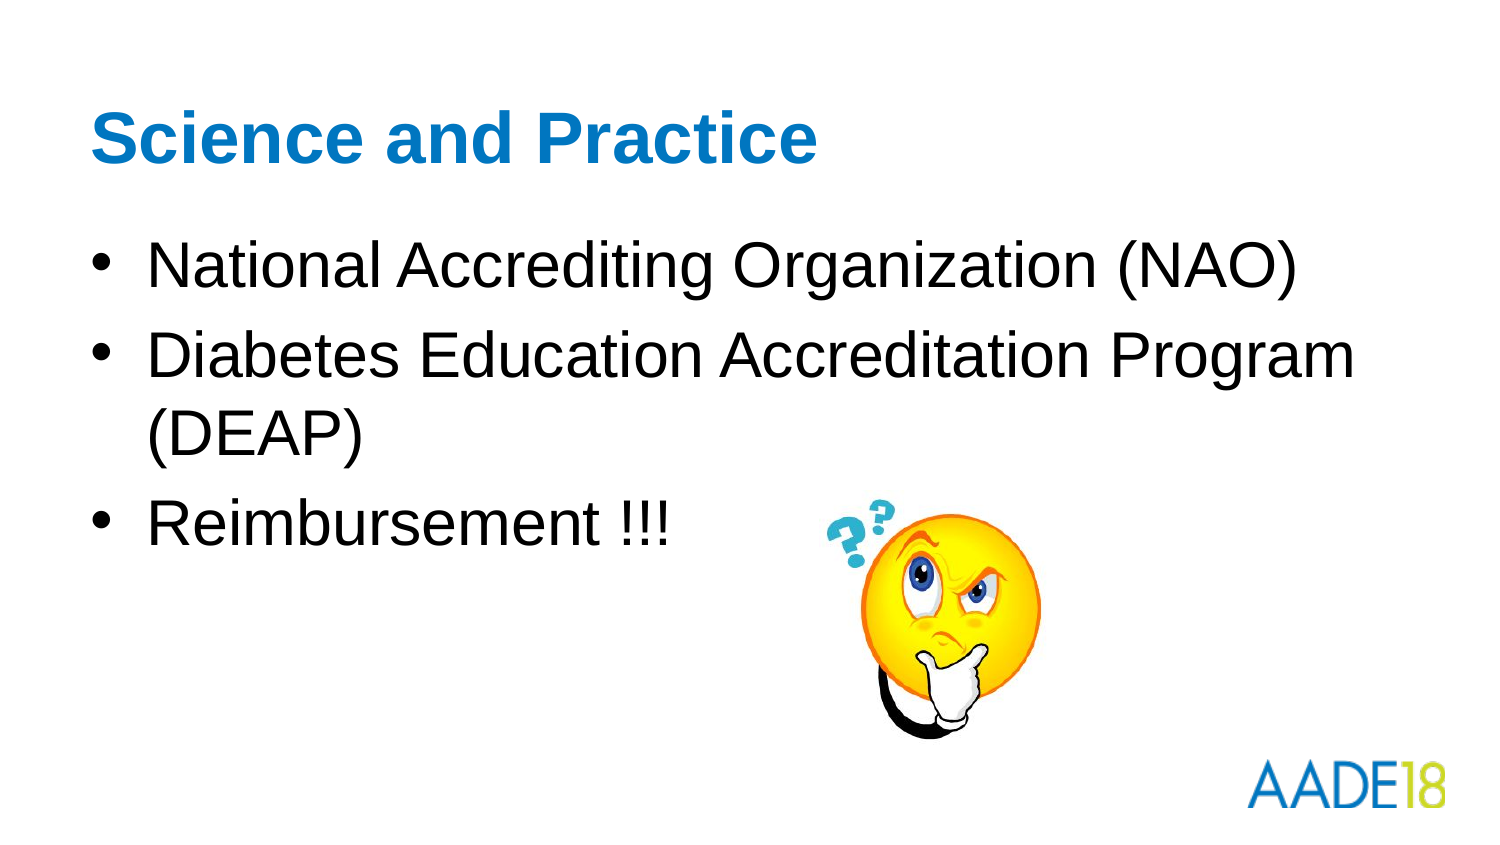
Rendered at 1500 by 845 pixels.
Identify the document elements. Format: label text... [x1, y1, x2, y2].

picture [819, 489, 1050, 747]
title Science and Practice [75, 95, 1425, 175]
list National Accrediting Organization (NAO) Diabetes Education Accreditation Program (DEAP) Reimbursement !!! [75, 214, 1425, 755]
